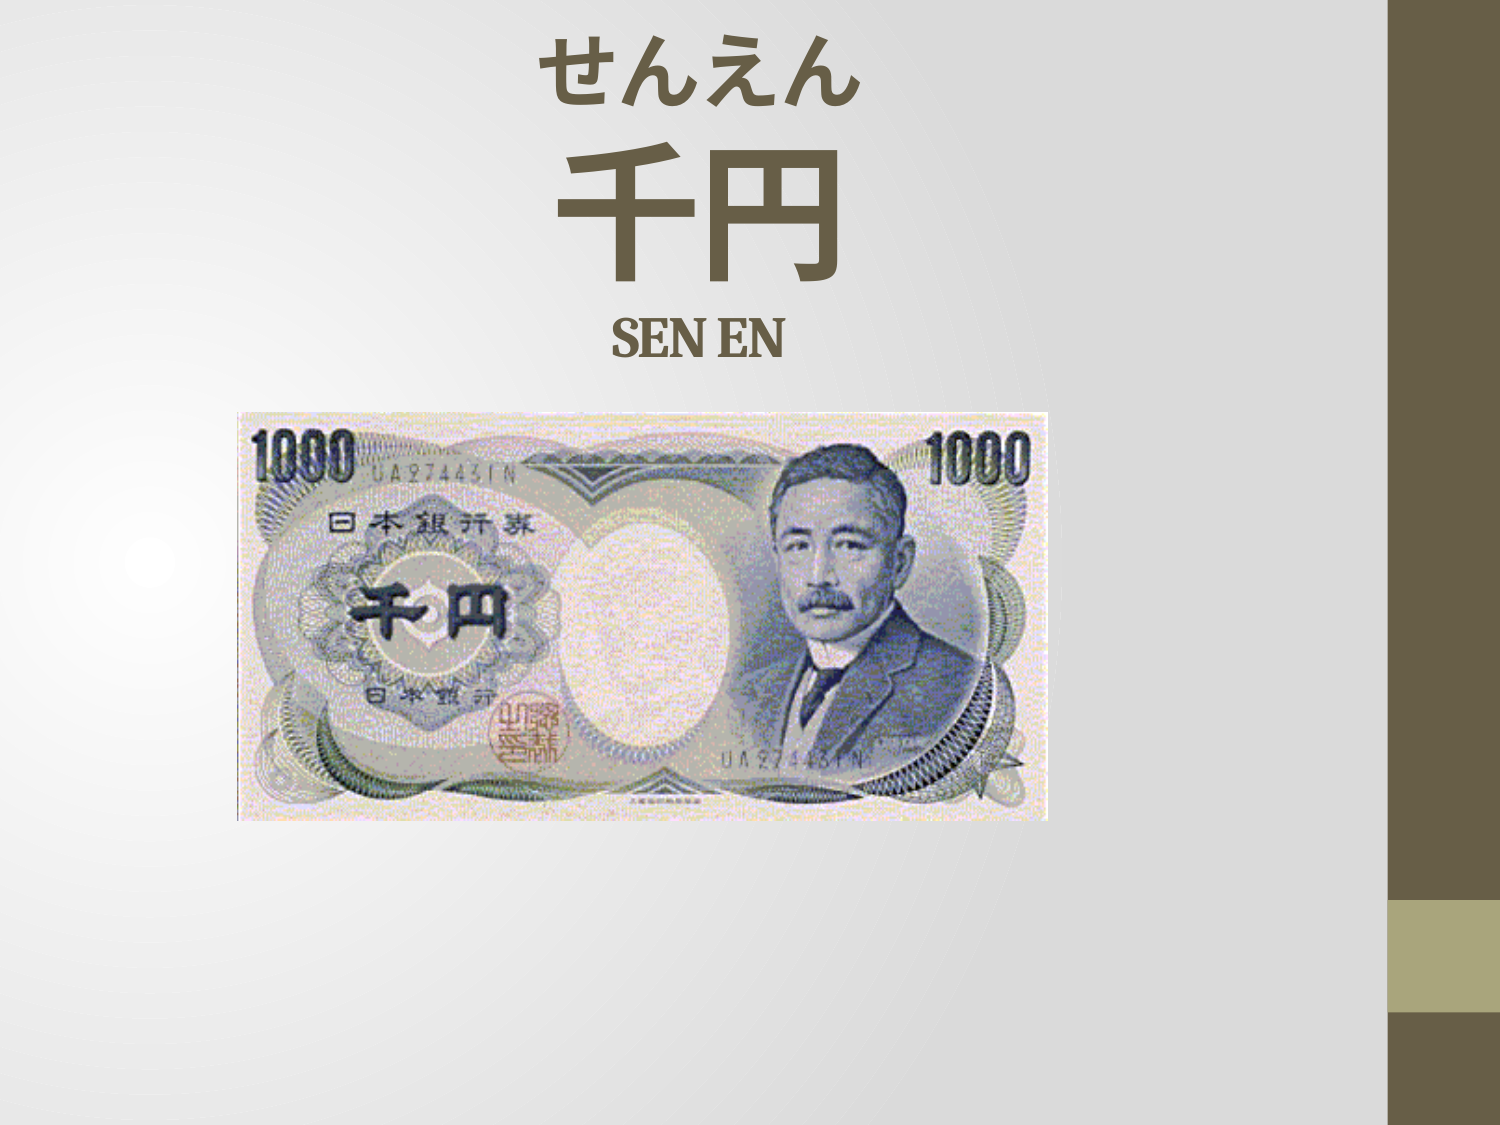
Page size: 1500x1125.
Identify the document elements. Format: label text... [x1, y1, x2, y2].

text_box せんえん 千円 SEN EN [75, 12, 1325, 375]
picture [236, 411, 1048, 821]
